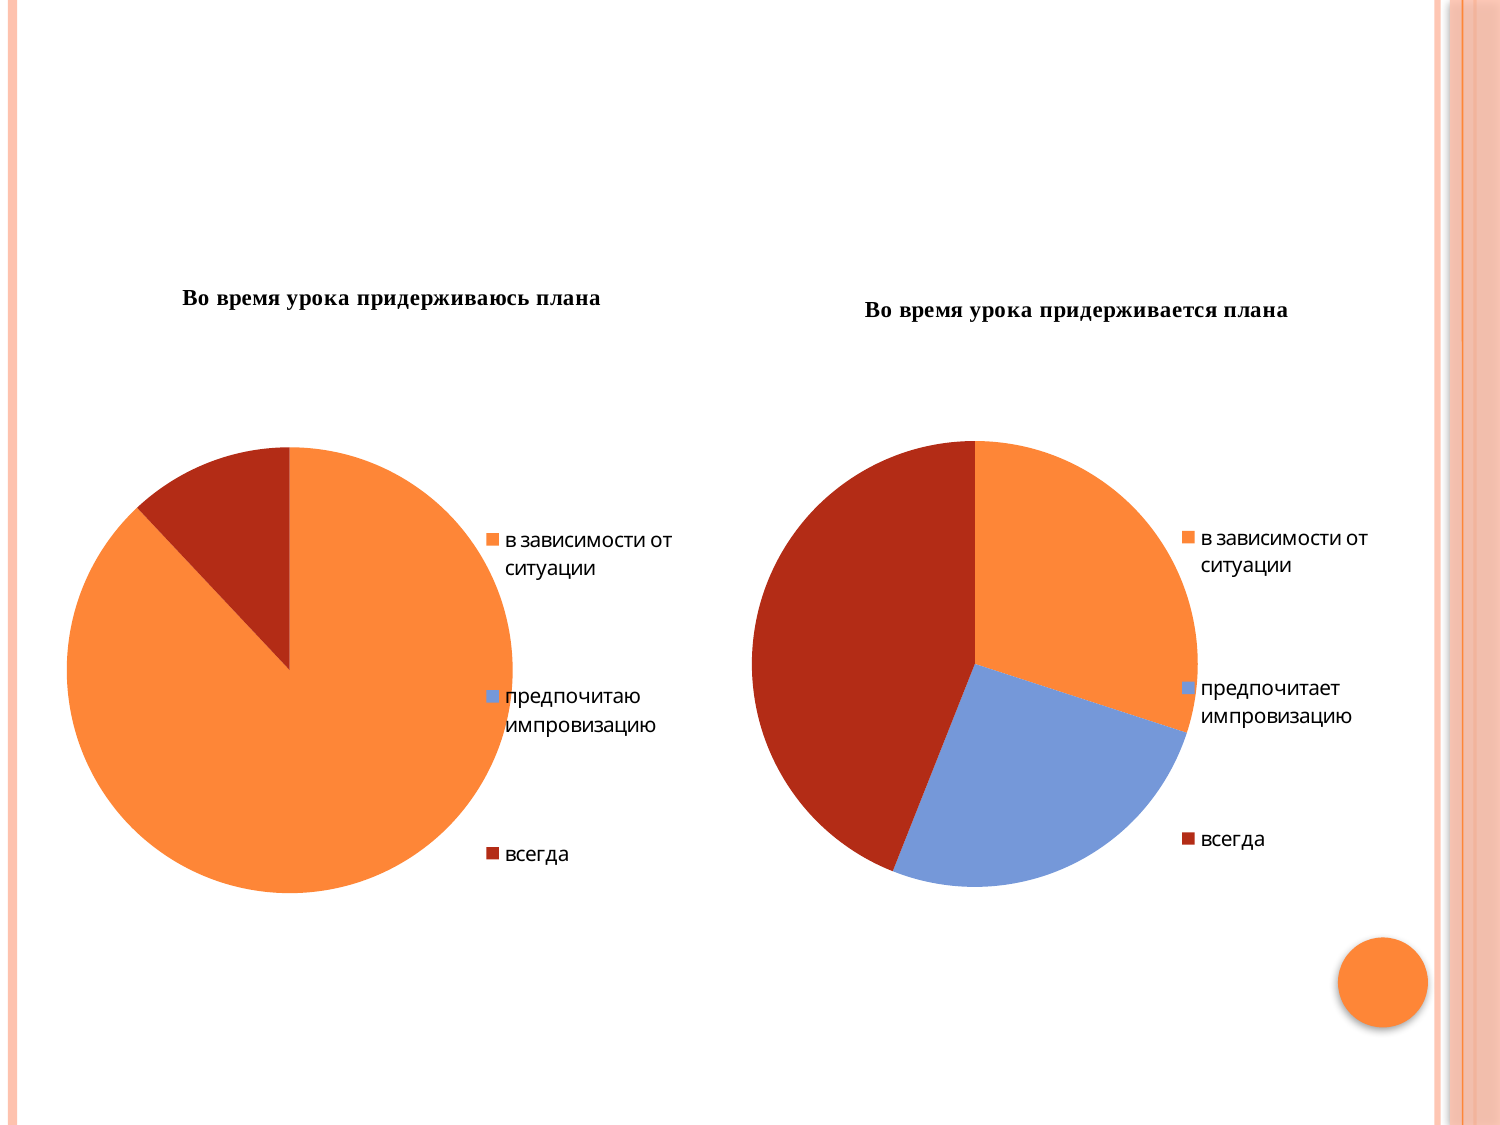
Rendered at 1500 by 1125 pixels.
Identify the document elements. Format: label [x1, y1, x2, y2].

chart [52, 254, 1424, 1024]
